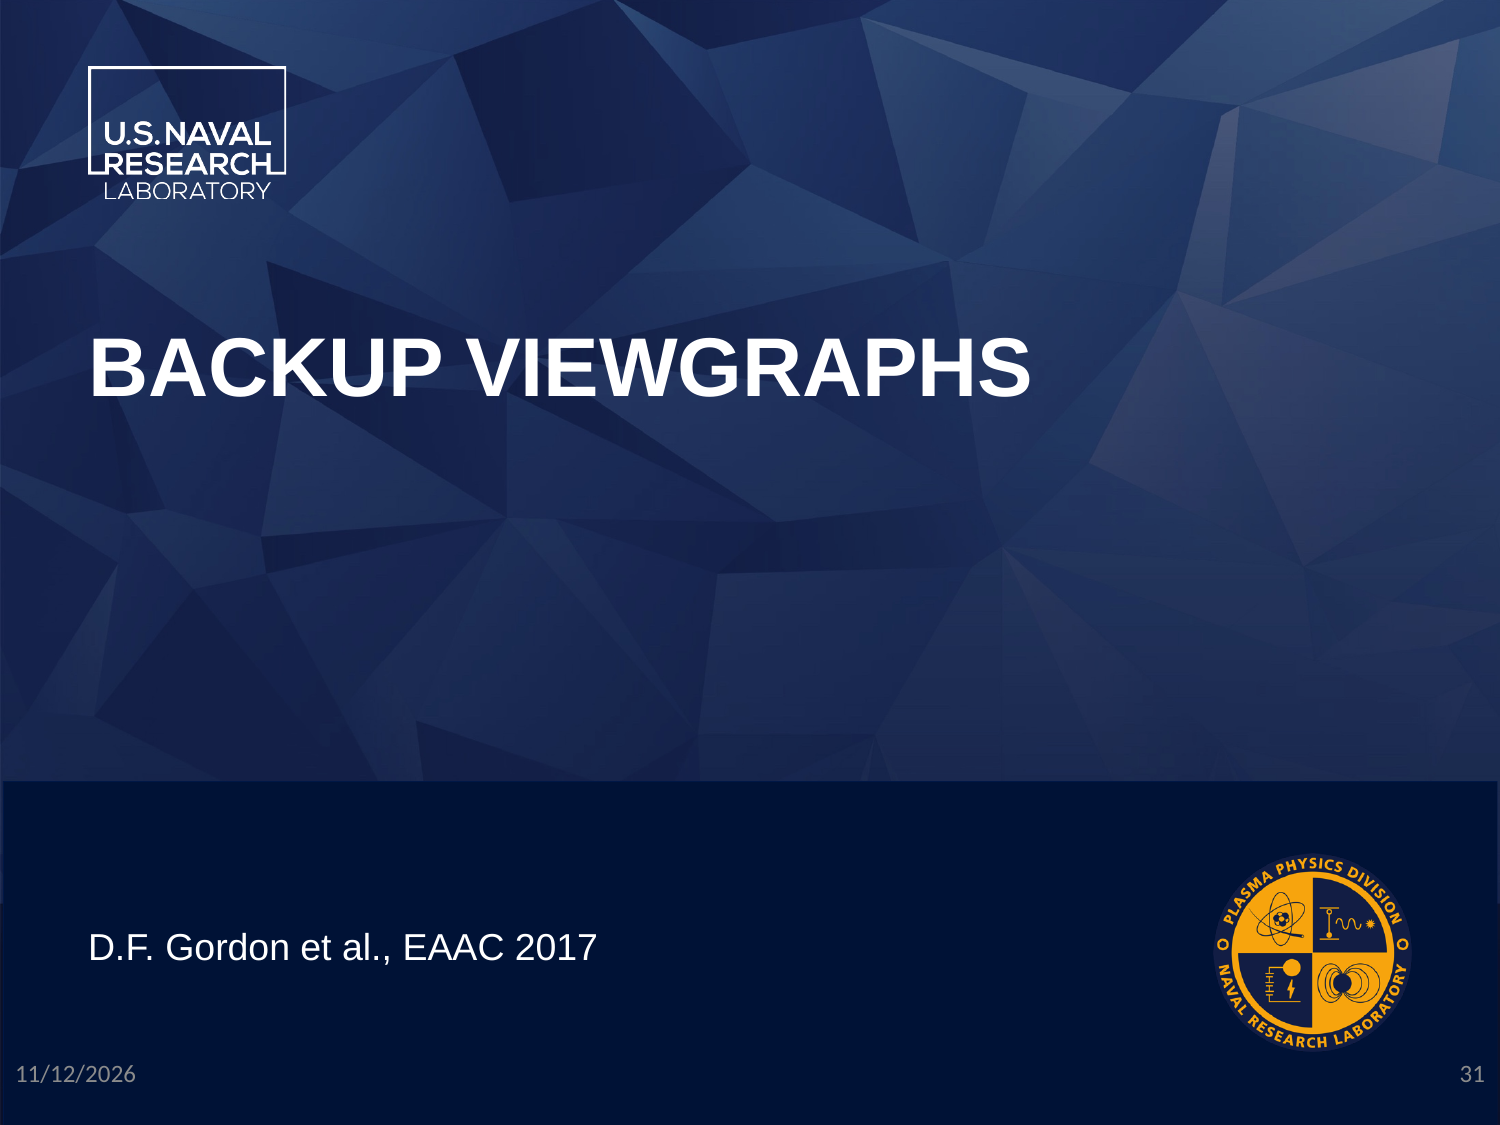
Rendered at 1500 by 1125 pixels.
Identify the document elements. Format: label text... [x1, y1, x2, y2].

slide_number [0, 1042, 350, 1103]
picture [1213, 853, 1412, 1042]
slide_number 31 [1149, 1042, 1500, 1103]
list D.F. Gordon et al., EAAC 2017 [88, 803, 850, 968]
title BACKUP VIEWGRAPHS [88, 318, 1412, 689]
picture [0, 0, 1500, 1042]
